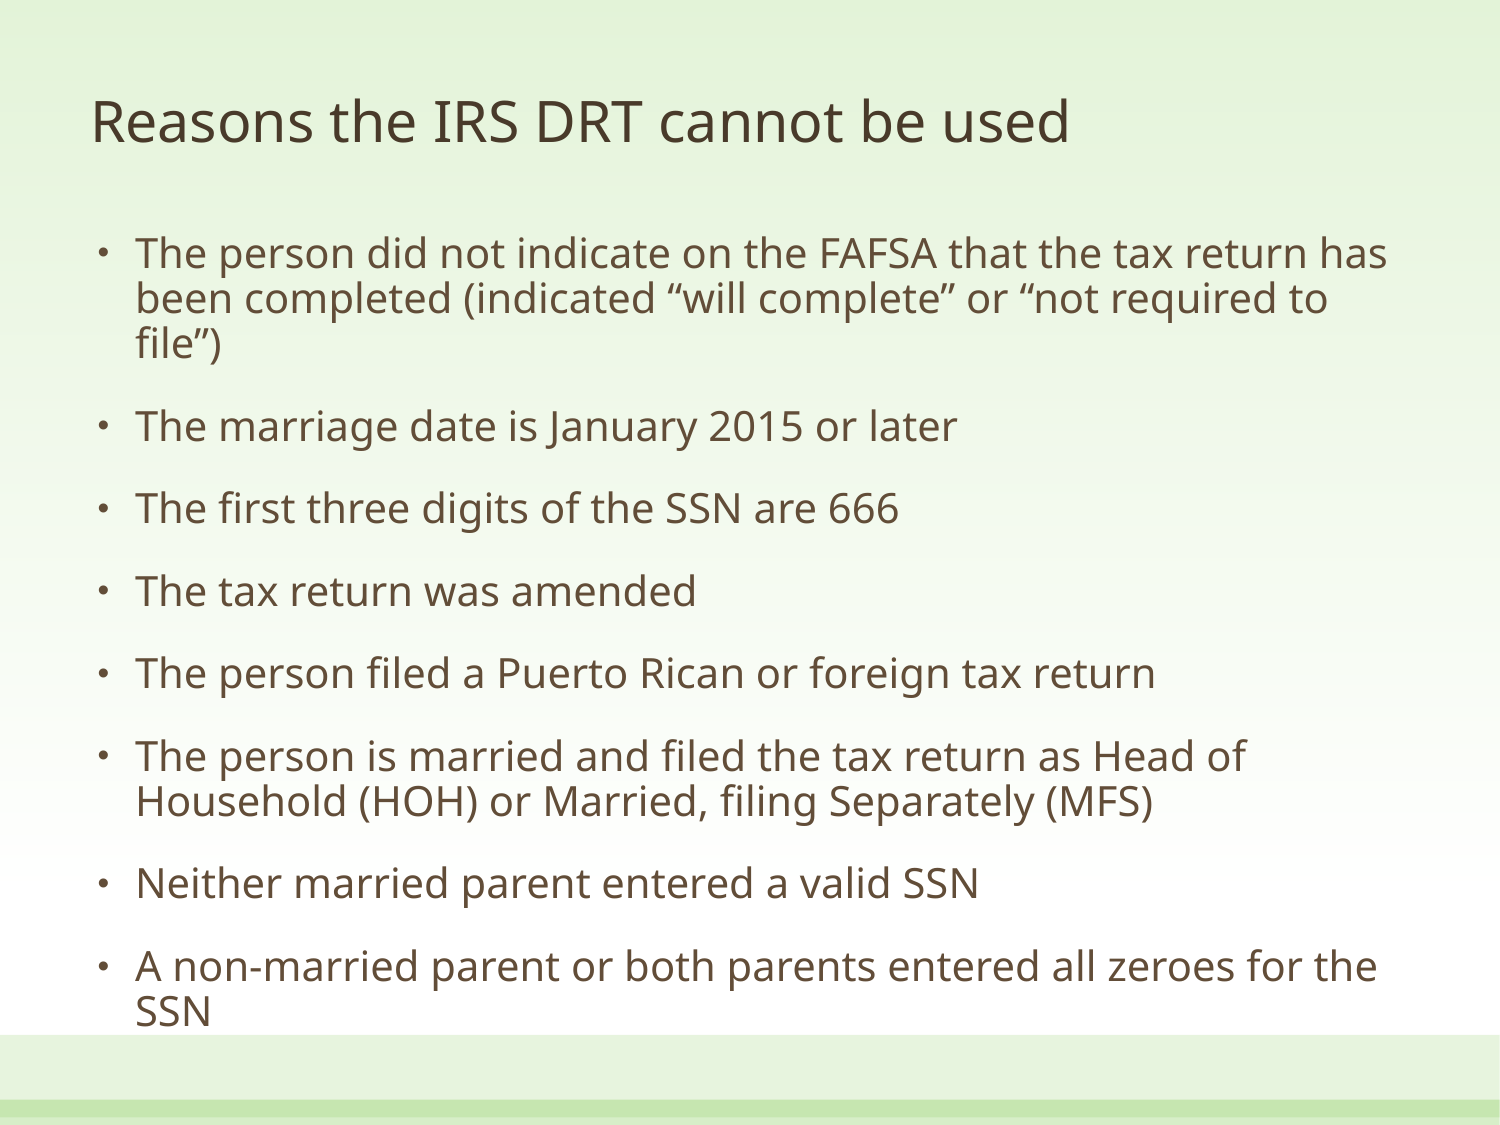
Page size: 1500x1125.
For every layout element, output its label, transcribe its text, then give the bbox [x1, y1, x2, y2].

list The person did not indicate on the FAFSA that the tax return has been completed (indicated “will complete” or “not required to file”) The marriage date is January 2015 or later The first three digits of the SSN are 666 The tax return was amended The person filed a Puerto Rican or foreign tax return The person is married and filed the tax return as Head of Household (HOH) or Married, filing Separately (MFS) Neither married parent entered a valid SSN A non-married parent or both parents entered all zeroes for the SSN [75, 224, 1425, 1075]
title Reasons the IRS DRT cannot be used [75, 45, 1300, 163]
